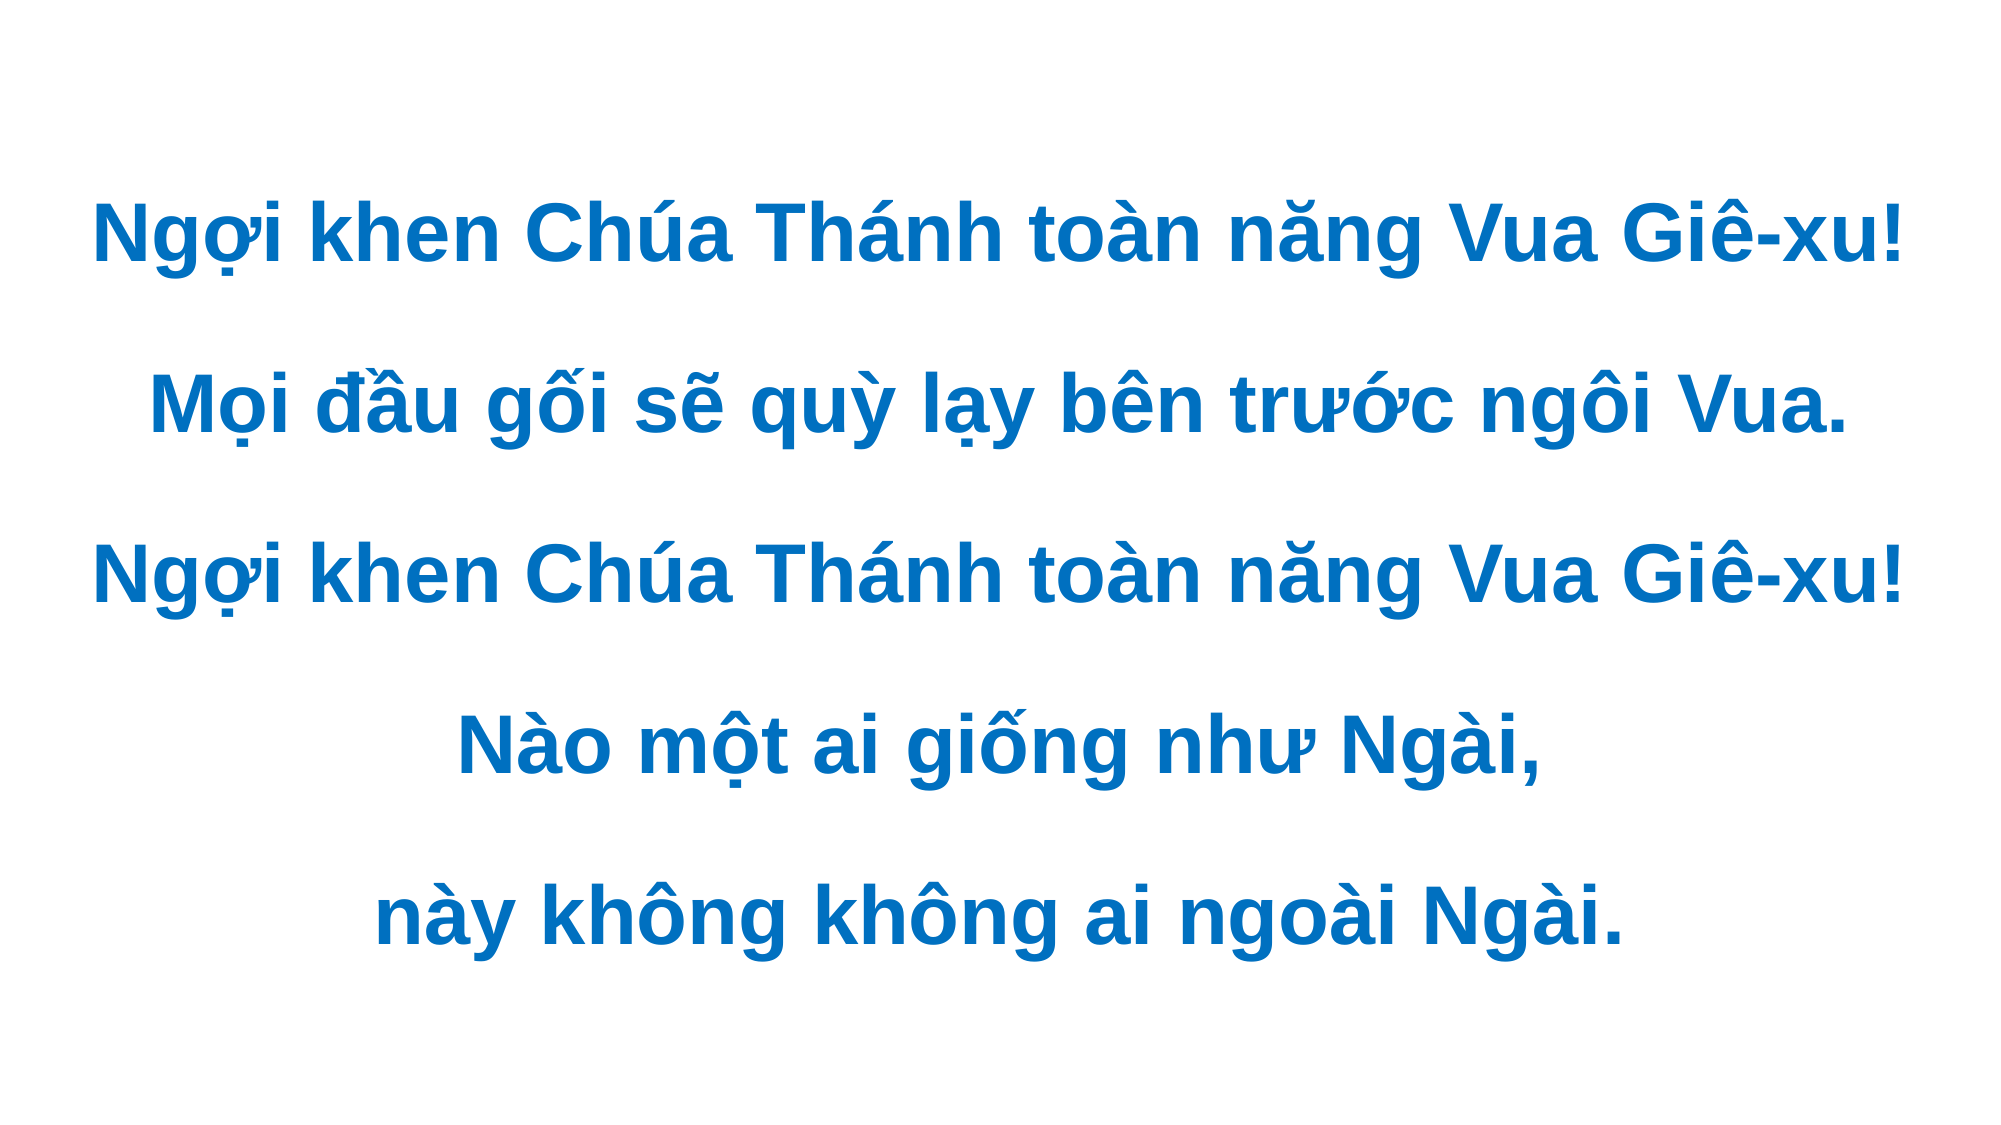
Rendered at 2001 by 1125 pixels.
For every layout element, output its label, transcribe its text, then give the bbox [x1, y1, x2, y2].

list Ngợi khen Chúa Thánh toàn năng Vua Giê-xu! Mọi đầu gối sẽ quỳ lạy bên trước ngôi Vua. Ngợi khen Chúa Thánh toàn năng Vua Giê-xu! Nào một ai giống như Ngài, này không không ai ngoài Ngài. [0, 0, 2000, 1125]
